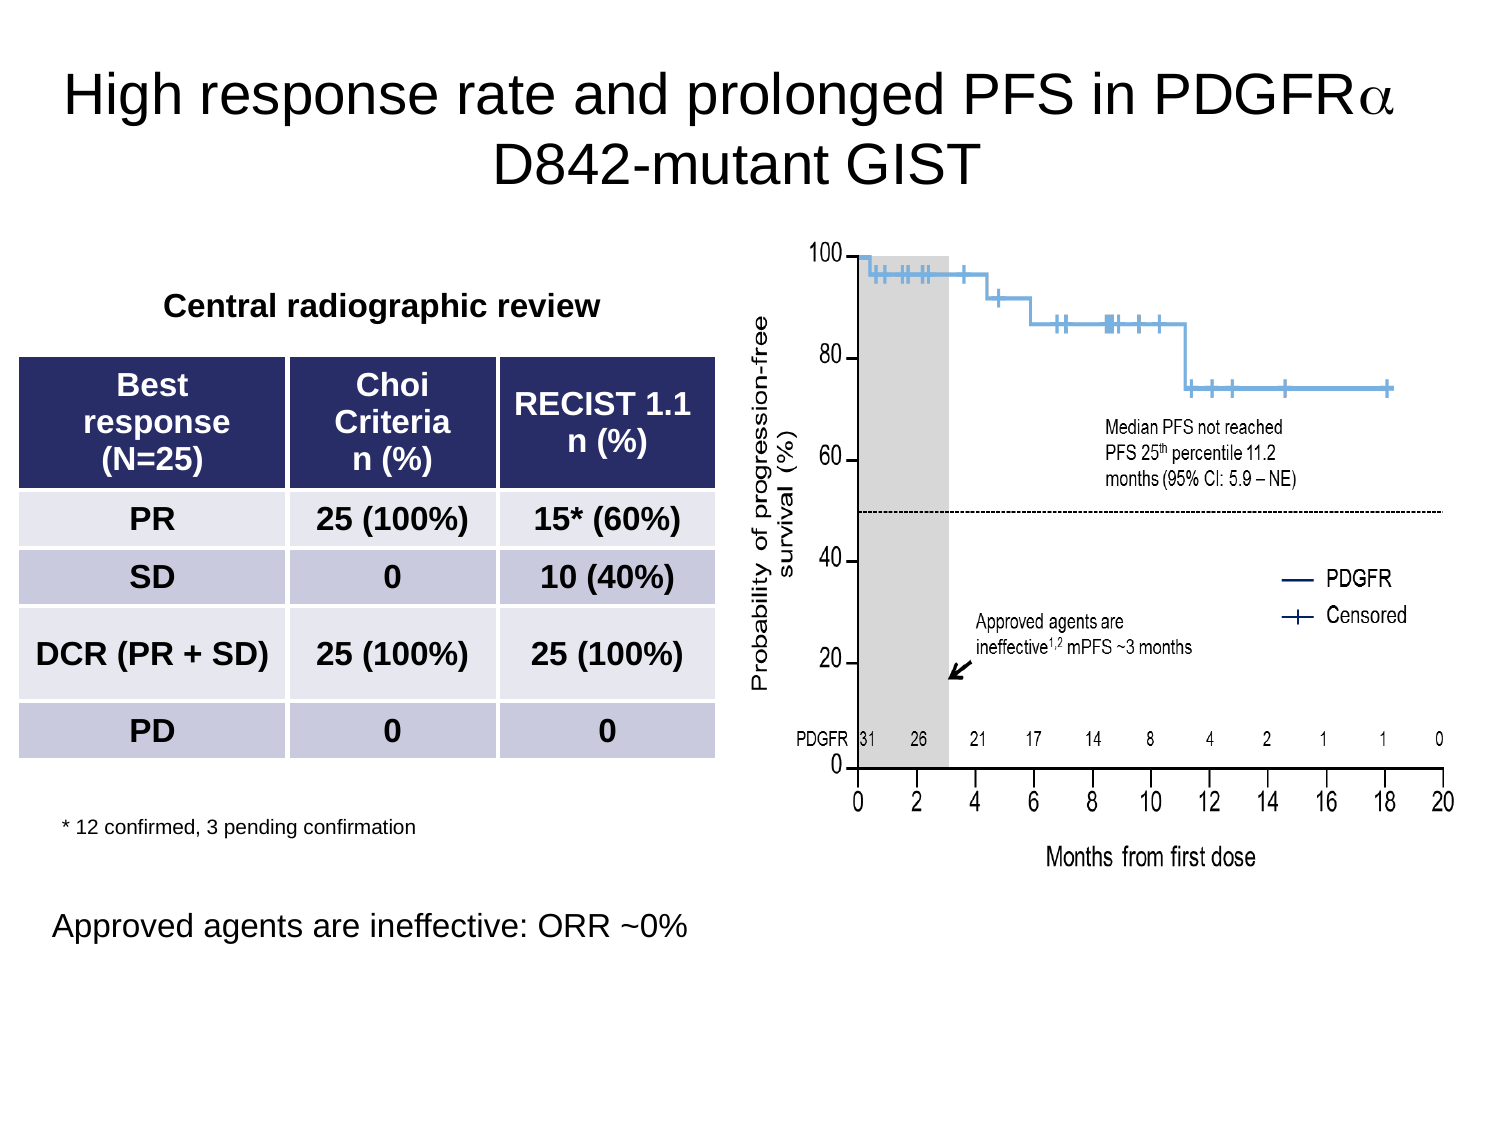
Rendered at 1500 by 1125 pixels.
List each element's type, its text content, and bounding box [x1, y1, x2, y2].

table_header RECIST 1.1 n (%) [500, 357, 715, 488]
table_cell PD [19, 703, 285, 758]
table_cell 0 [290, 703, 496, 758]
title High response rate and prolonged PFS in PDGFR D842-mutant GIST [12, 42, 1463, 210]
table_header Choi Criteria n (%) [290, 357, 496, 488]
table_cell 10 (40%) [500, 550, 715, 604]
table_cell 15* (60%) [500, 492, 715, 546]
table_cell 0 [290, 550, 496, 604]
table_cell 25 (100%) [500, 608, 715, 699]
table_cell SD [19, 550, 285, 604]
table_cell DCR (PR + SD) [19, 608, 285, 699]
table_cell 0 [500, 703, 715, 758]
text_box * 12 confirmed, 3 pending confirmation [47, 806, 593, 847]
table_cell 25 (100%) [290, 608, 496, 699]
text_box Approved agents are ineffective: ORR ~0% [7, 896, 717, 952]
text_box Central radiographic review [47, 276, 717, 332]
table_cell 25 (100%) [290, 492, 496, 546]
table_header Best response (N=25) [19, 357, 285, 488]
table_cell PR [19, 492, 285, 546]
picture [738, 225, 1468, 890]
